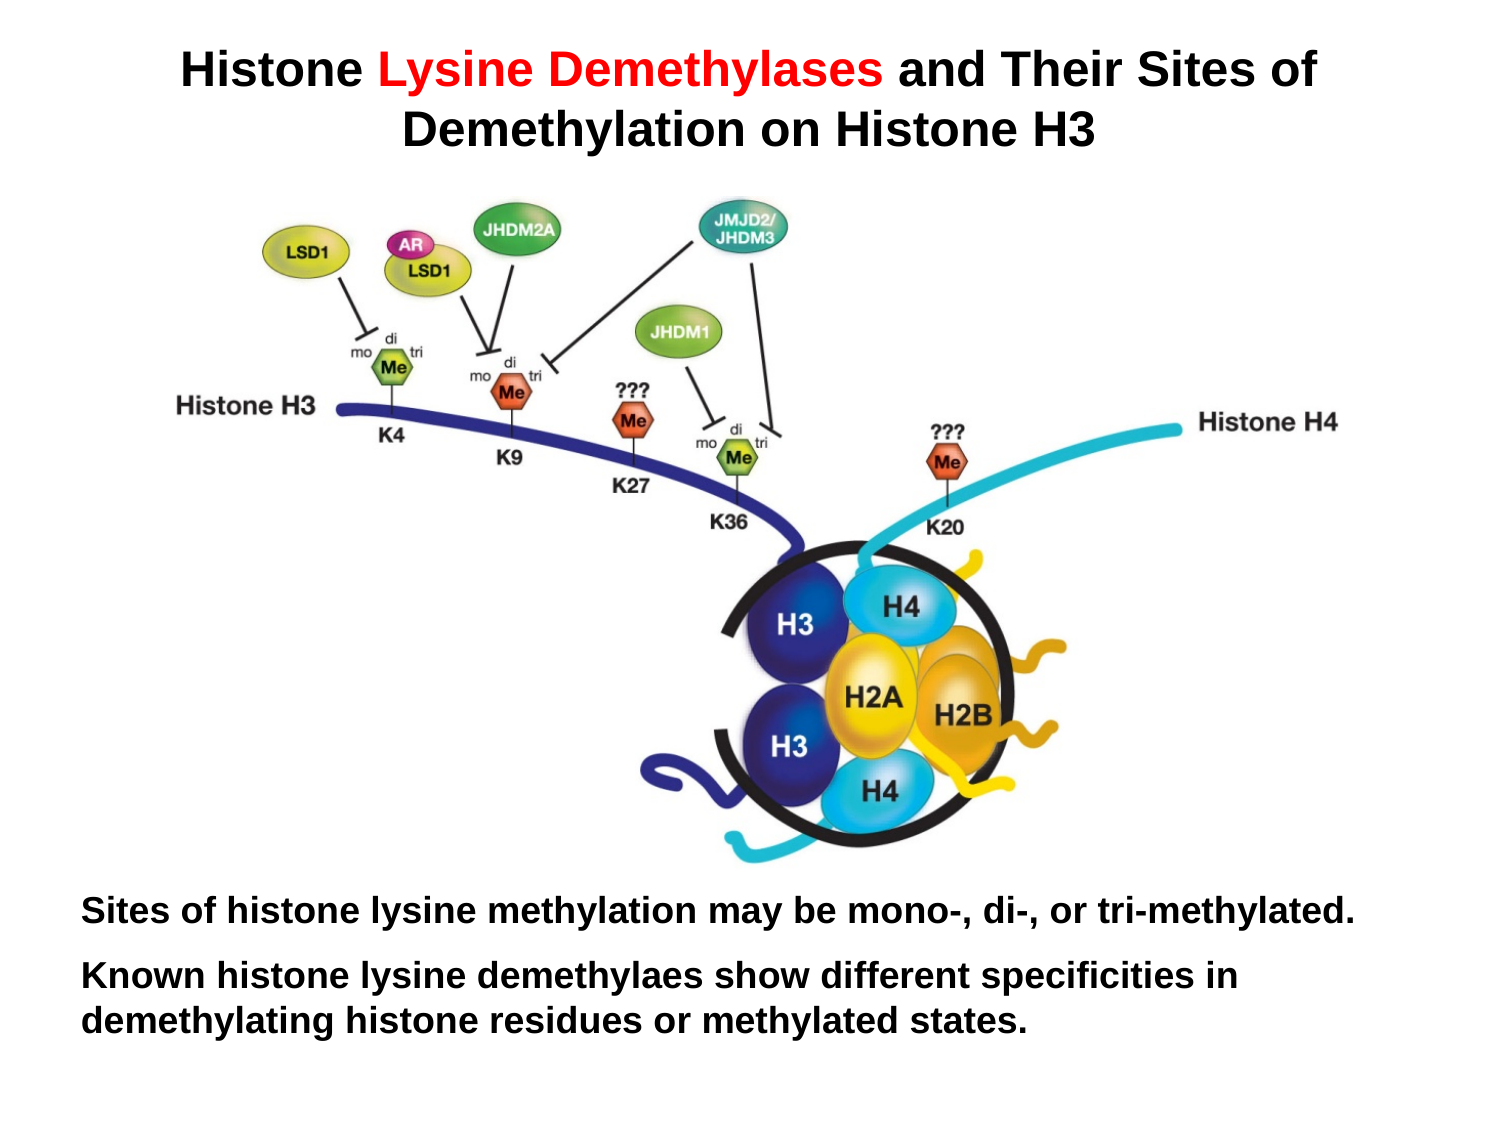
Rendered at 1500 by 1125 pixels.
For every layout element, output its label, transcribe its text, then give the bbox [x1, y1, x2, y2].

picture [175, 196, 1339, 877]
text_box Histone Lysine Demethylases and Their Sites of Demethylation on Histone H3 [99, 29, 1399, 164]
text_box Sites of histone lysine methylation may be mono-, di-, or tri-methylated. Known histone lysine demethylaes show different specificities in demethylating histone residues or methylated states. [66, 878, 1465, 1049]
